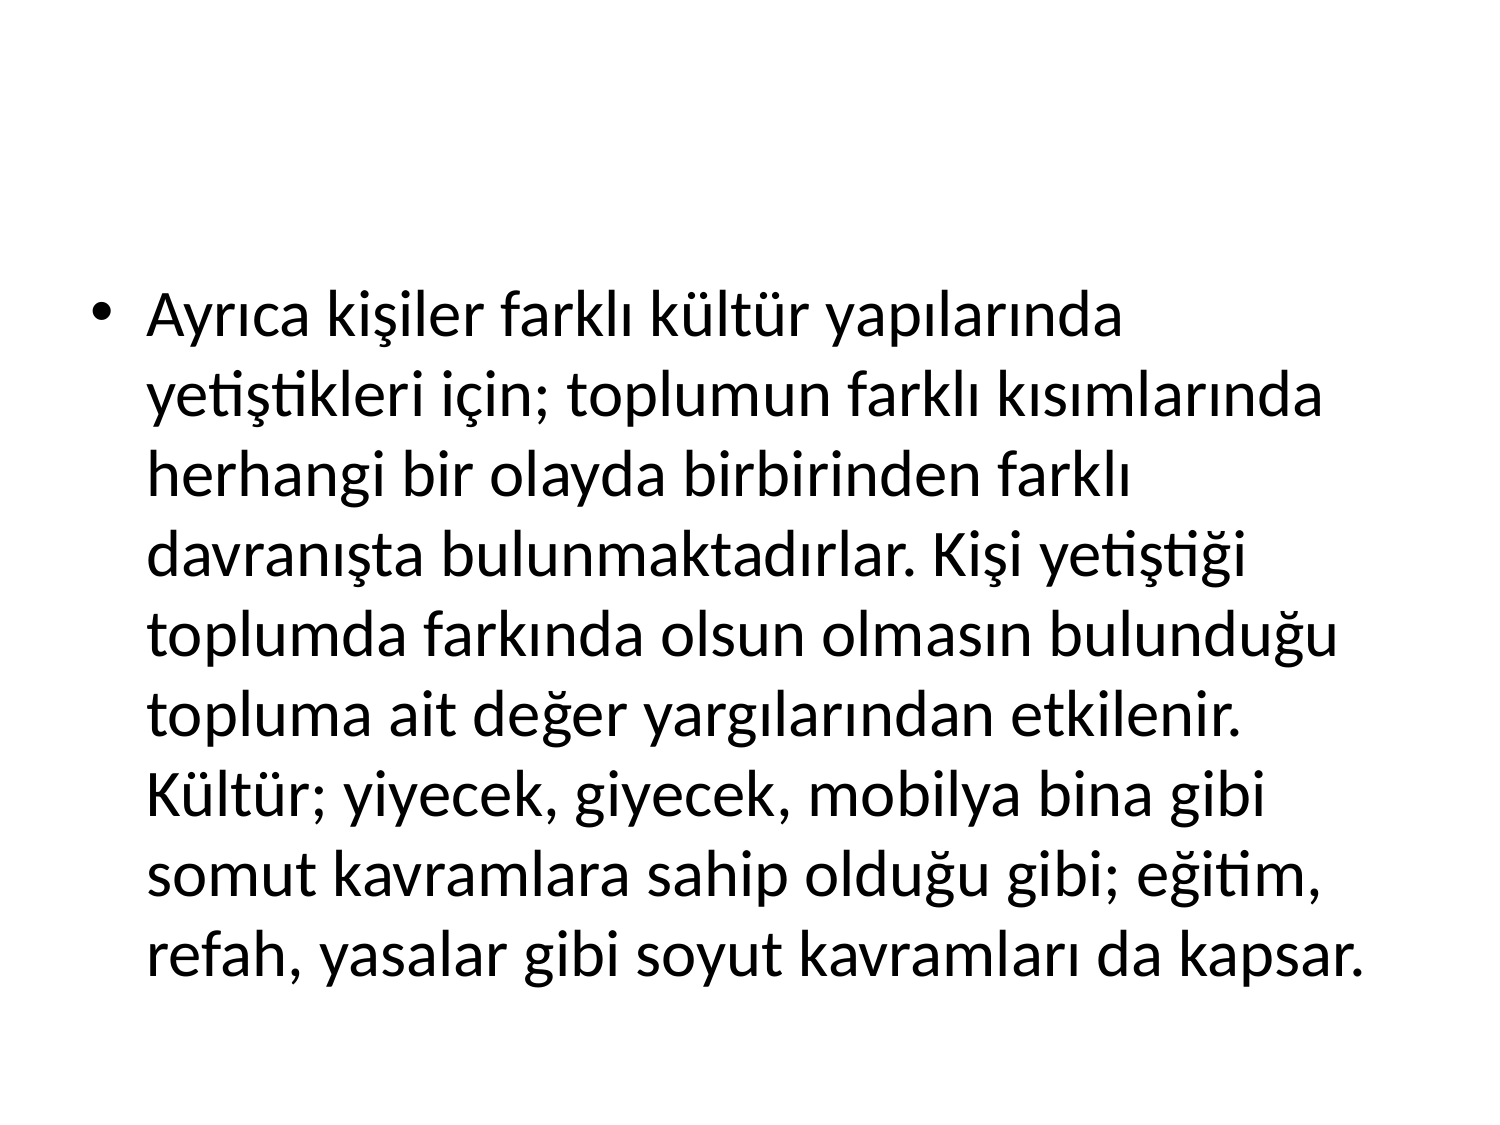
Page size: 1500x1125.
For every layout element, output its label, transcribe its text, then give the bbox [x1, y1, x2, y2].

list Ayrıca kişiler farklı kültür yapılarında yetiştikleri için; toplumun farklı kısımlarında herhangi bir olayda birbirinden farklı davranışta bulunmaktadırlar. Kişi yetiştiği toplumda farkında olsun olmasın bulunduğu topluma ait değer yargılarından etkilenir. Kültür; yiyecek, giyecek, mobilya bina gibi somut kavramlara sahip olduğu gibi; eğitim, refah, yasalar gibi soyut kavramları da kapsar. [75, 262, 1425, 1005]
